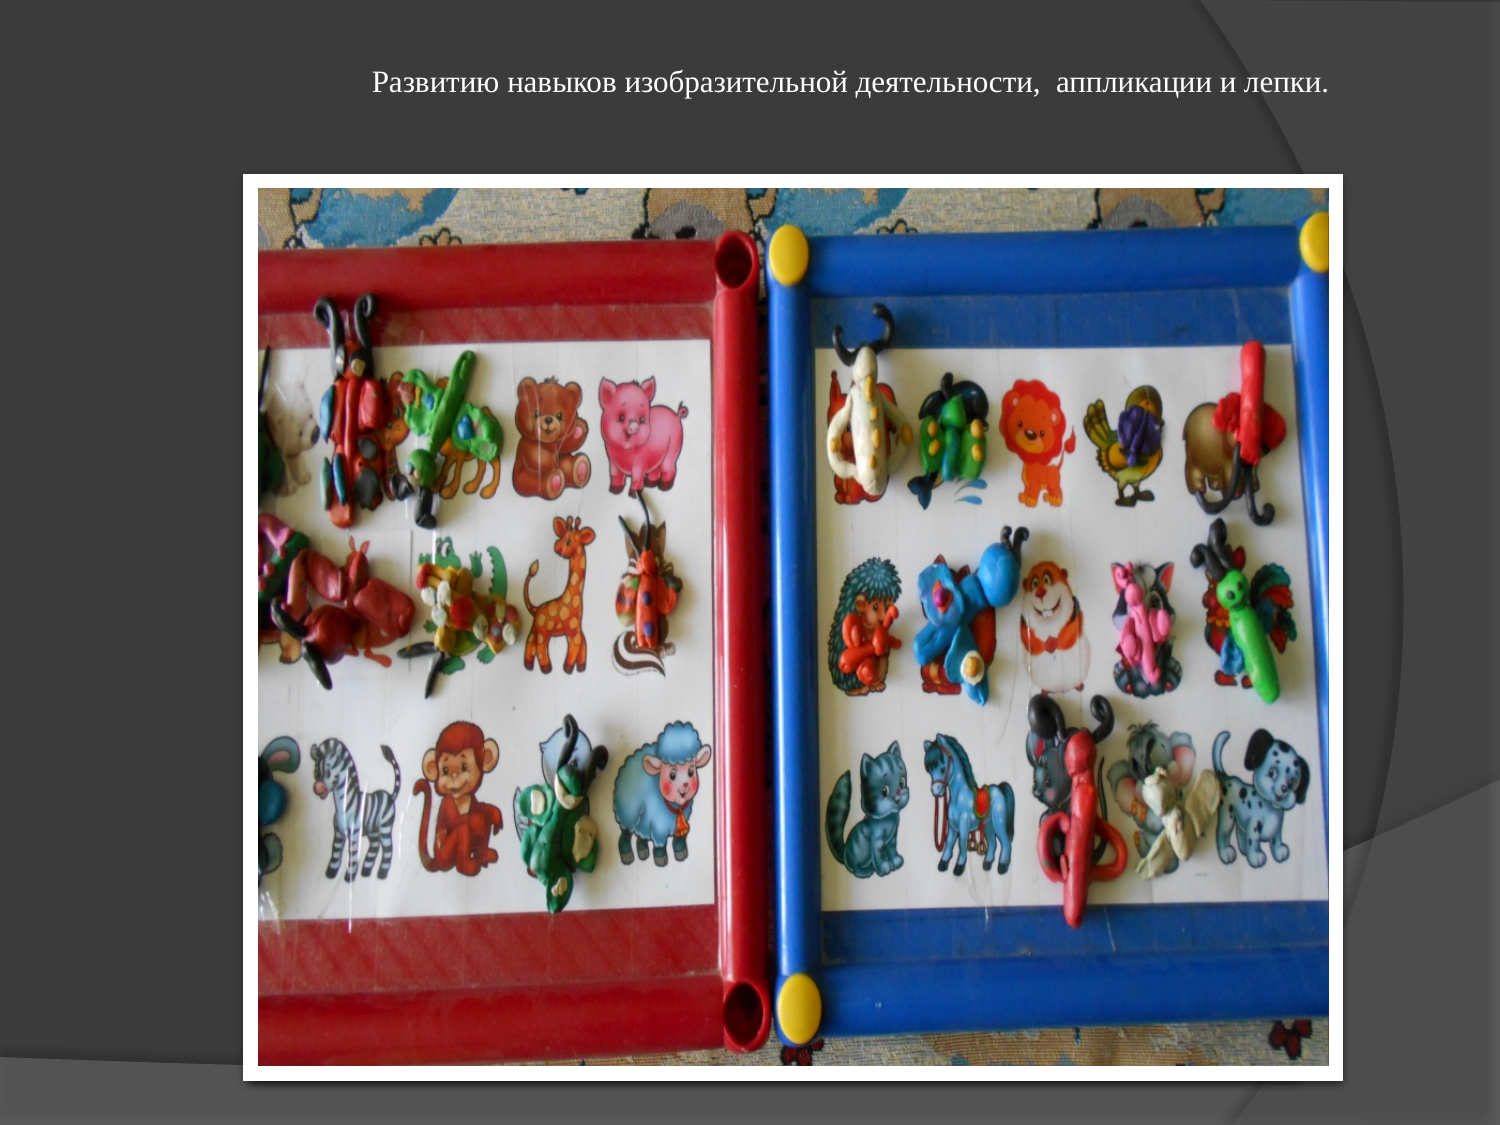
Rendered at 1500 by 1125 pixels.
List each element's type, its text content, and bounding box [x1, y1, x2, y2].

picture [257, 188, 1329, 1067]
title Развитию навыков изобразительной деятельности, аппликации и лепки. [235, 19, 1466, 173]
